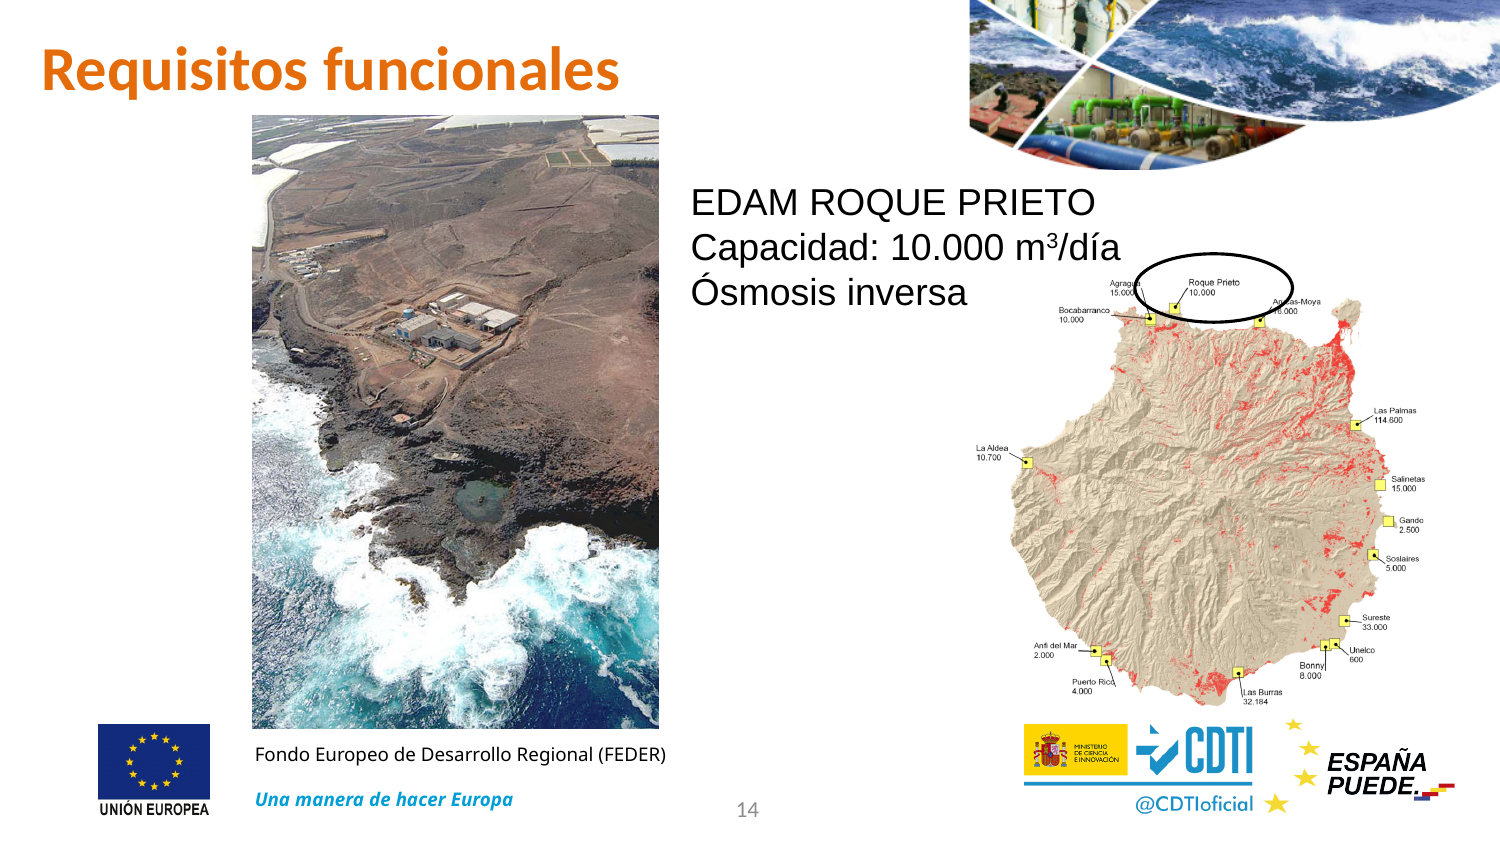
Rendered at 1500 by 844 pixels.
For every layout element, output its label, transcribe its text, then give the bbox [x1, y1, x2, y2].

picture [252, 114, 659, 729]
picture [969, 254, 1462, 821]
picture [969, 0, 1500, 170]
text_box EDAM ROQUE PRIETO Capacidad: 10.000 m3/día Ósmosis inversa [675, 170, 1243, 320]
picture [98, 724, 210, 817]
picture [1024, 724, 1257, 817]
title Requisitos funcionales [26, 20, 964, 107]
